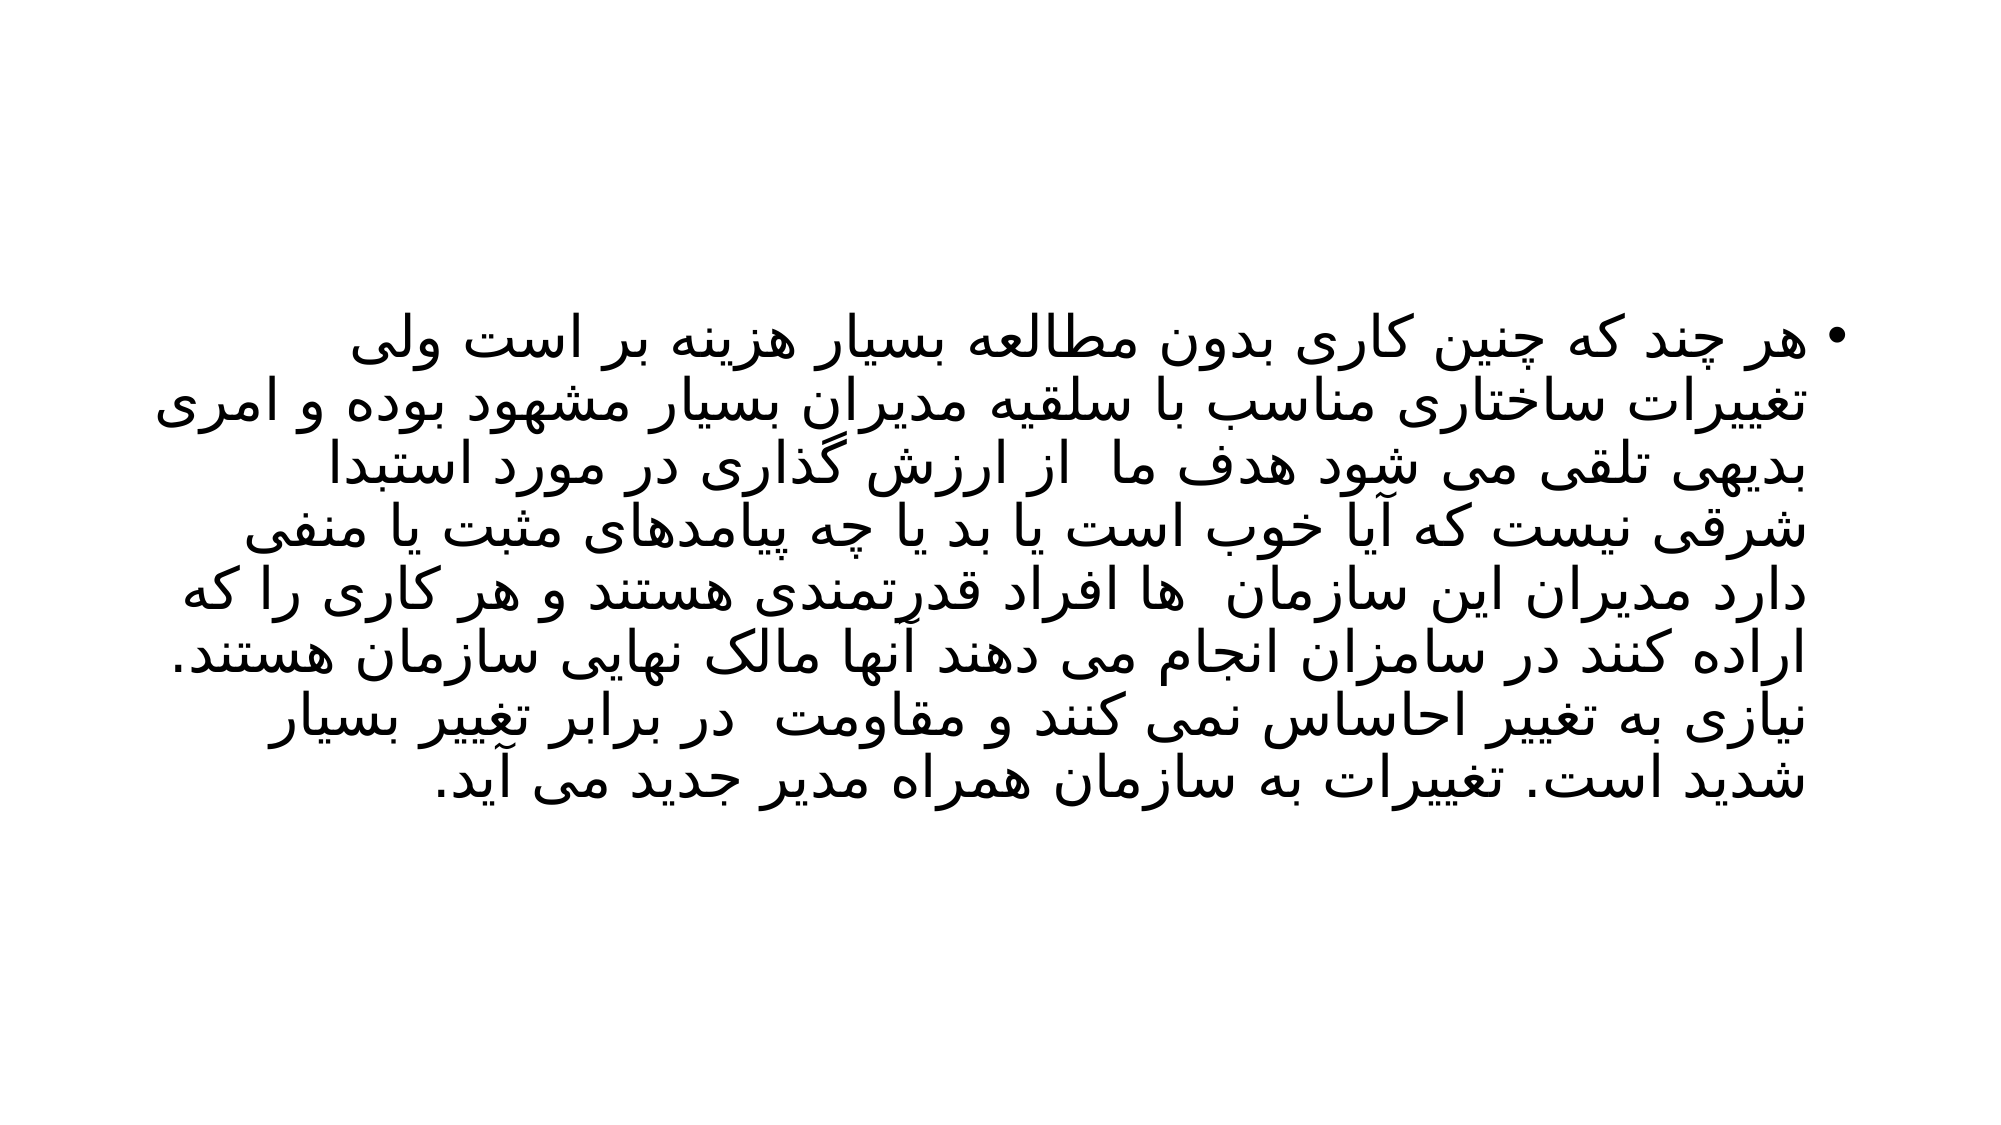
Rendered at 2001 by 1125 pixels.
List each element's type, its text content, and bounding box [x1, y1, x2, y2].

list هر چند که چنین کاری بدون مطالعه بسیار هزینه بر است ولی تغییرات ساختاری مناسب با سلقیه مدیران بسیار مشهود بوده و امری بدیهی تلقی می شود هدف ما از ارزش گذاری در مورد استبدا شرقی نیست که آیا خوب است یا بد یا چه پیامدهای مثبت یا منفی دارد مدیران این سازمان ها افراد قدرتمندی هستند و هر کاری را که اراده کنند در سامزان انجام می دهند آنها مالک نهایی سازمان هستند. نیازی به تغییر احاساس نمی کنند و مقاومت در برابر تغییر بسیار شدید است. تغییرات به سازمان همراه مدیر جدید می آید. [137, 299, 1863, 1014]
